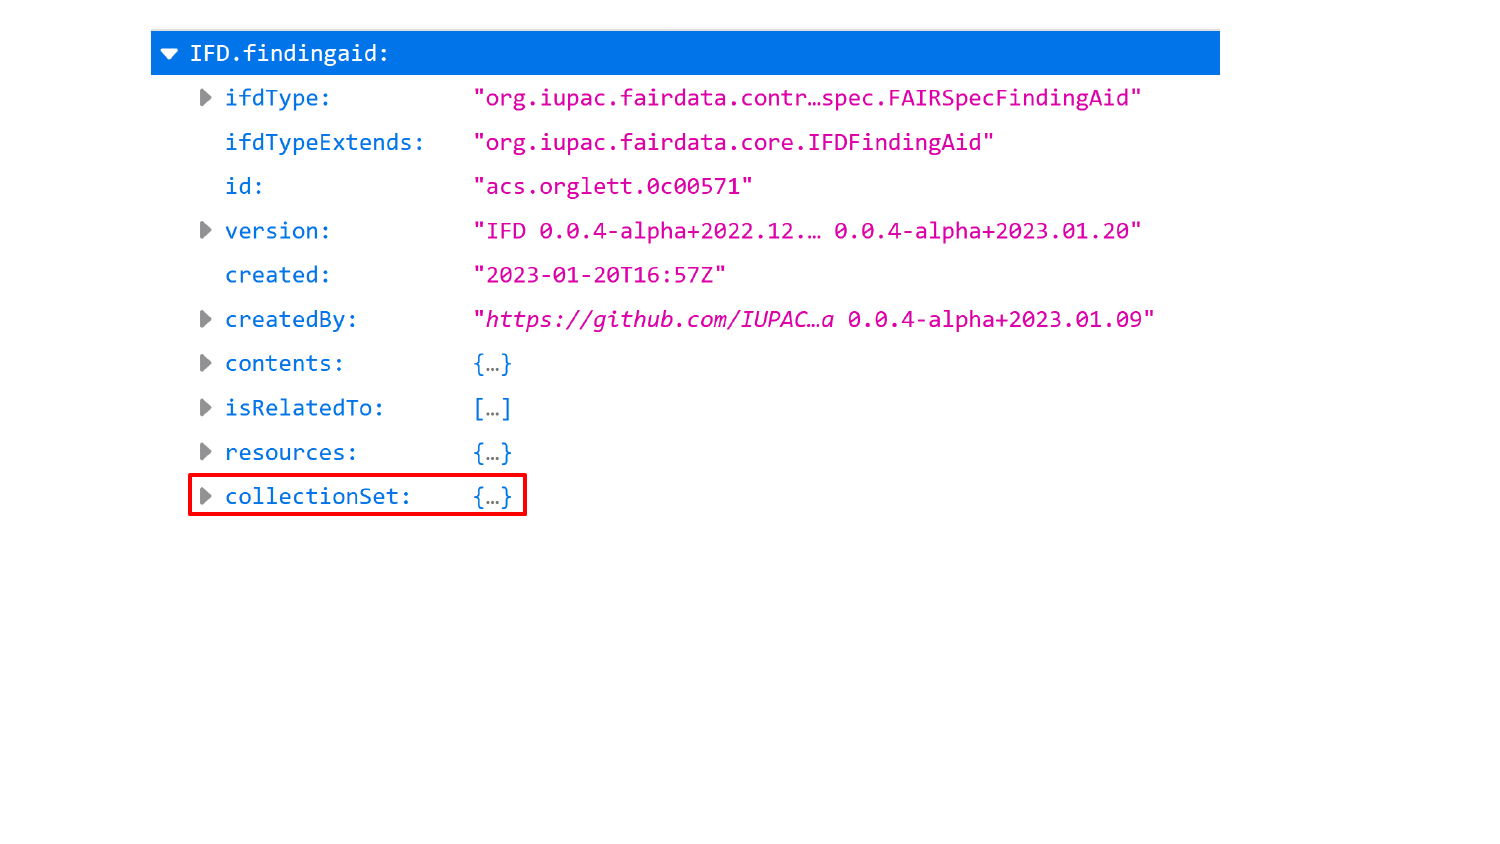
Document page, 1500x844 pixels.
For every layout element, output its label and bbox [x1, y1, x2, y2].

picture [151, 26, 1220, 543]
